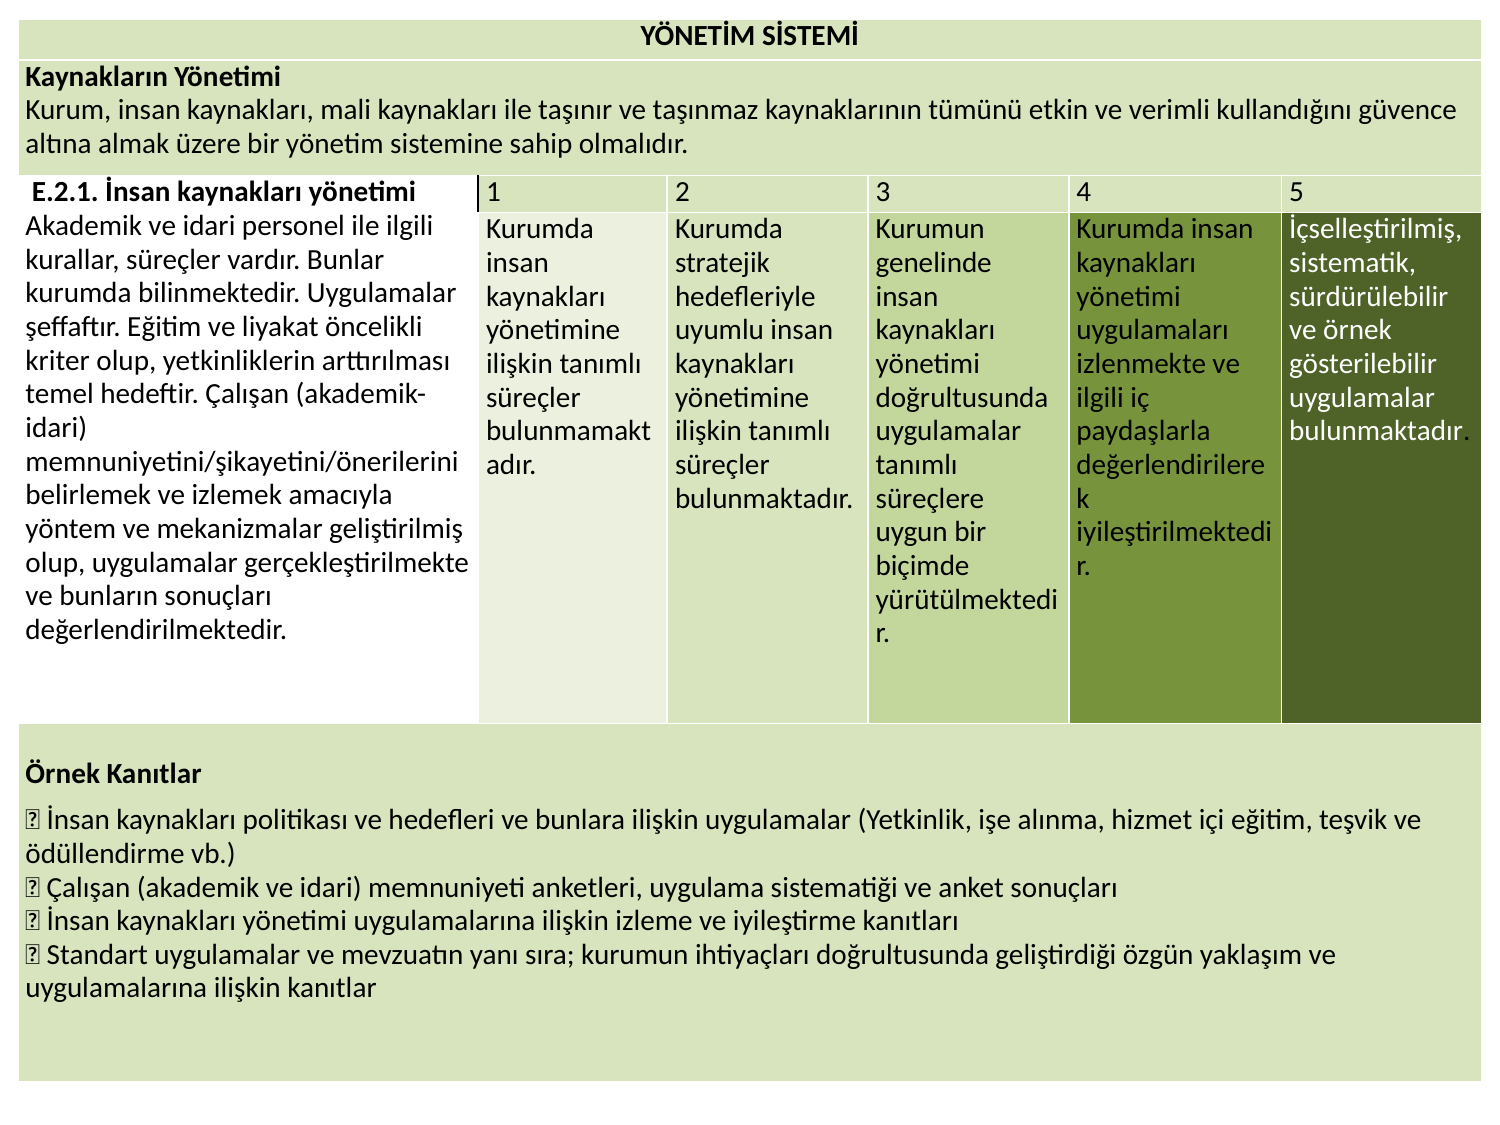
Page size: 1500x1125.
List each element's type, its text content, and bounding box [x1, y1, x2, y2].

table_cell 2 [668, 176, 867, 212]
table_cell Kurumda insan kaynakları yönetimine ilişkin tanımlı süreçler bulunmamaktadır. [479, 213, 666, 723]
table_cell İçselleştirilmiş, sistematik, sürdürülebilir ve örnek gösterilebilir uygulamalar bulunmaktadır. [1282, 213, 1481, 723]
table_cell 1 [479, 176, 666, 212]
table_cell Kurumda insan kaynakları yönetimi uygulamaları izlenmekte ve ilgili iç paydaşlarla değerlendirilerek iyileştirilmektedir. [1070, 213, 1281, 723]
table_cell Kaynakların Yönetimi Kurum, insan kaynakları, mali kaynakları ile taşınır ve taşınmaz kaynaklarının tümünü etkin ve verimli kullandığını güvence altına almak üzere bir yönetim sistemine sahip olmalıdır. [19, 61, 1481, 175]
table_header YÖNETİM SİSTEMİ [19, 20, 1481, 59]
table_cell 5 [1282, 176, 1481, 212]
table_cell 4 [1070, 176, 1281, 212]
table_cell Örnek Kanıtlar  İnsan kaynakları politikası ve hedefleri ve bunlara ilişkin uygulamalar (Yetkinlik, işe alınma, hizmet içi eğitim, teşvik ve ödüllendirme vb.)  Çalışan (akademik ve idari) memnuniyeti anketleri, uygulama sistematiği ve anket sonuçları  İnsan kaynakları yönetimi uygulamalarına ilişkin izleme ve iyileştirme kanıtları  Standart uygulamalar ve mevzuatın yanı sıra; kurumun ihtiyaçları doğrultusunda geliştirdiği özgün yaklaşım ve uygulamalarına ilişkin kanıtlar [19, 724, 1481, 1081]
table_cell Kurumun genelinde insan kaynakları yönetimi doğrultusunda uygulamalar tanımlı süreçlere uygun bir biçimde yürütülmektedir. [869, 213, 1068, 723]
table_cell 3 [869, 176, 1068, 212]
table_cell E.2.1. İnsan kaynakları yönetimi Akademik ve idari personel ile ilgili kurallar, süreçler vardır. Bunlar kurumda bilinmektedir. Uygulamalar şeffaftır. Eğitim ve liyakat öncelikli kriter olup, yetkinliklerin arttırılması temel hedeftir. Çalışan (akademik-idari) memnuniyetini/şikayetini/önerilerini belirlemek ve izlemek amacıyla yöntem ve mekanizmalar geliştirilmiş olup, uygulamalar gerçekleştirilmekte ve bunların sonuçları değerlendirilmektedir. [19, 176, 477, 723]
table_cell Kurumda stratejik hedefleriyle uyumlu insan kaynakları yönetimine ilişkin tanımlı süreçler bulunmaktadır. [668, 213, 867, 723]
